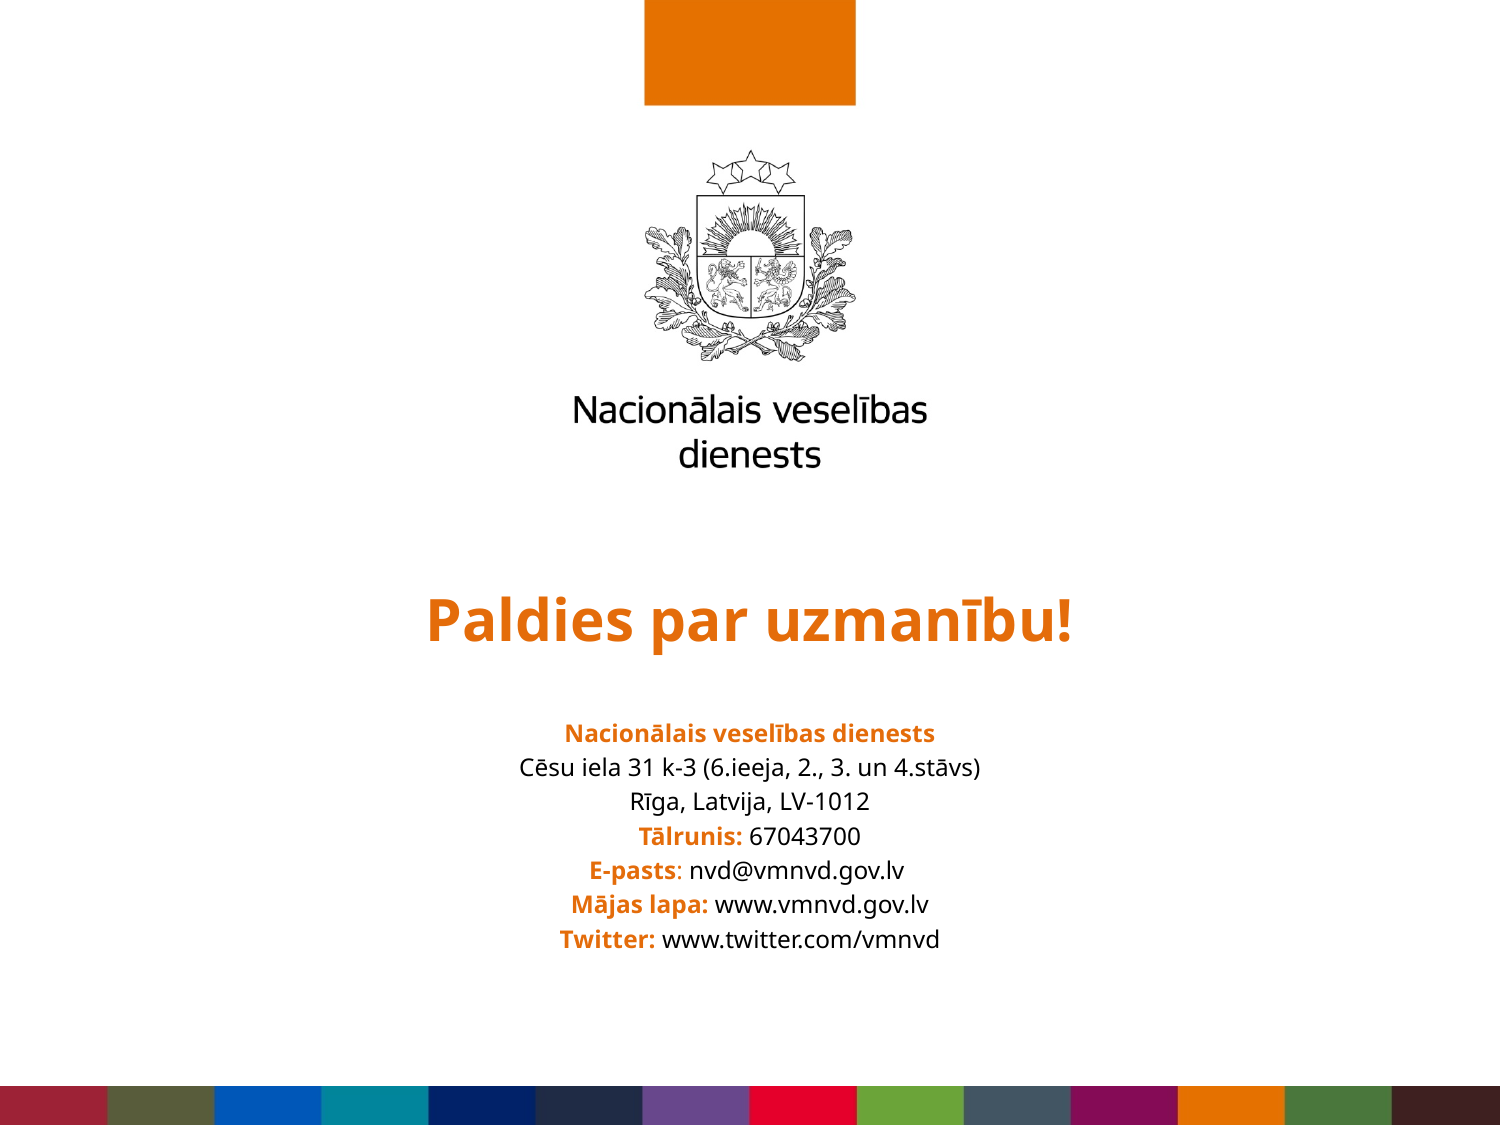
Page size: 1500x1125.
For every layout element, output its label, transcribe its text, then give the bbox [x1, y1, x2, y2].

picture [440, 0, 1060, 575]
list Nacionālais veselības dienests Cēsu iela 31 k-3 (6.ieeja, 2., 3. un 4.stāvs) Rīga, Latvija, LV-1012 Tālrunis: 67043700 E-pasts: nvd@vmnvd.gov.lv Mājas lapa: www.vmnvd.gov.lv Twitter: www.twitter.com/vmnvd [112, 710, 1388, 962]
picture [0, 1086, 320, 1125]
title Paldies par uzmanību! [112, 575, 1388, 710]
picture [326, 1086, 1500, 1125]
